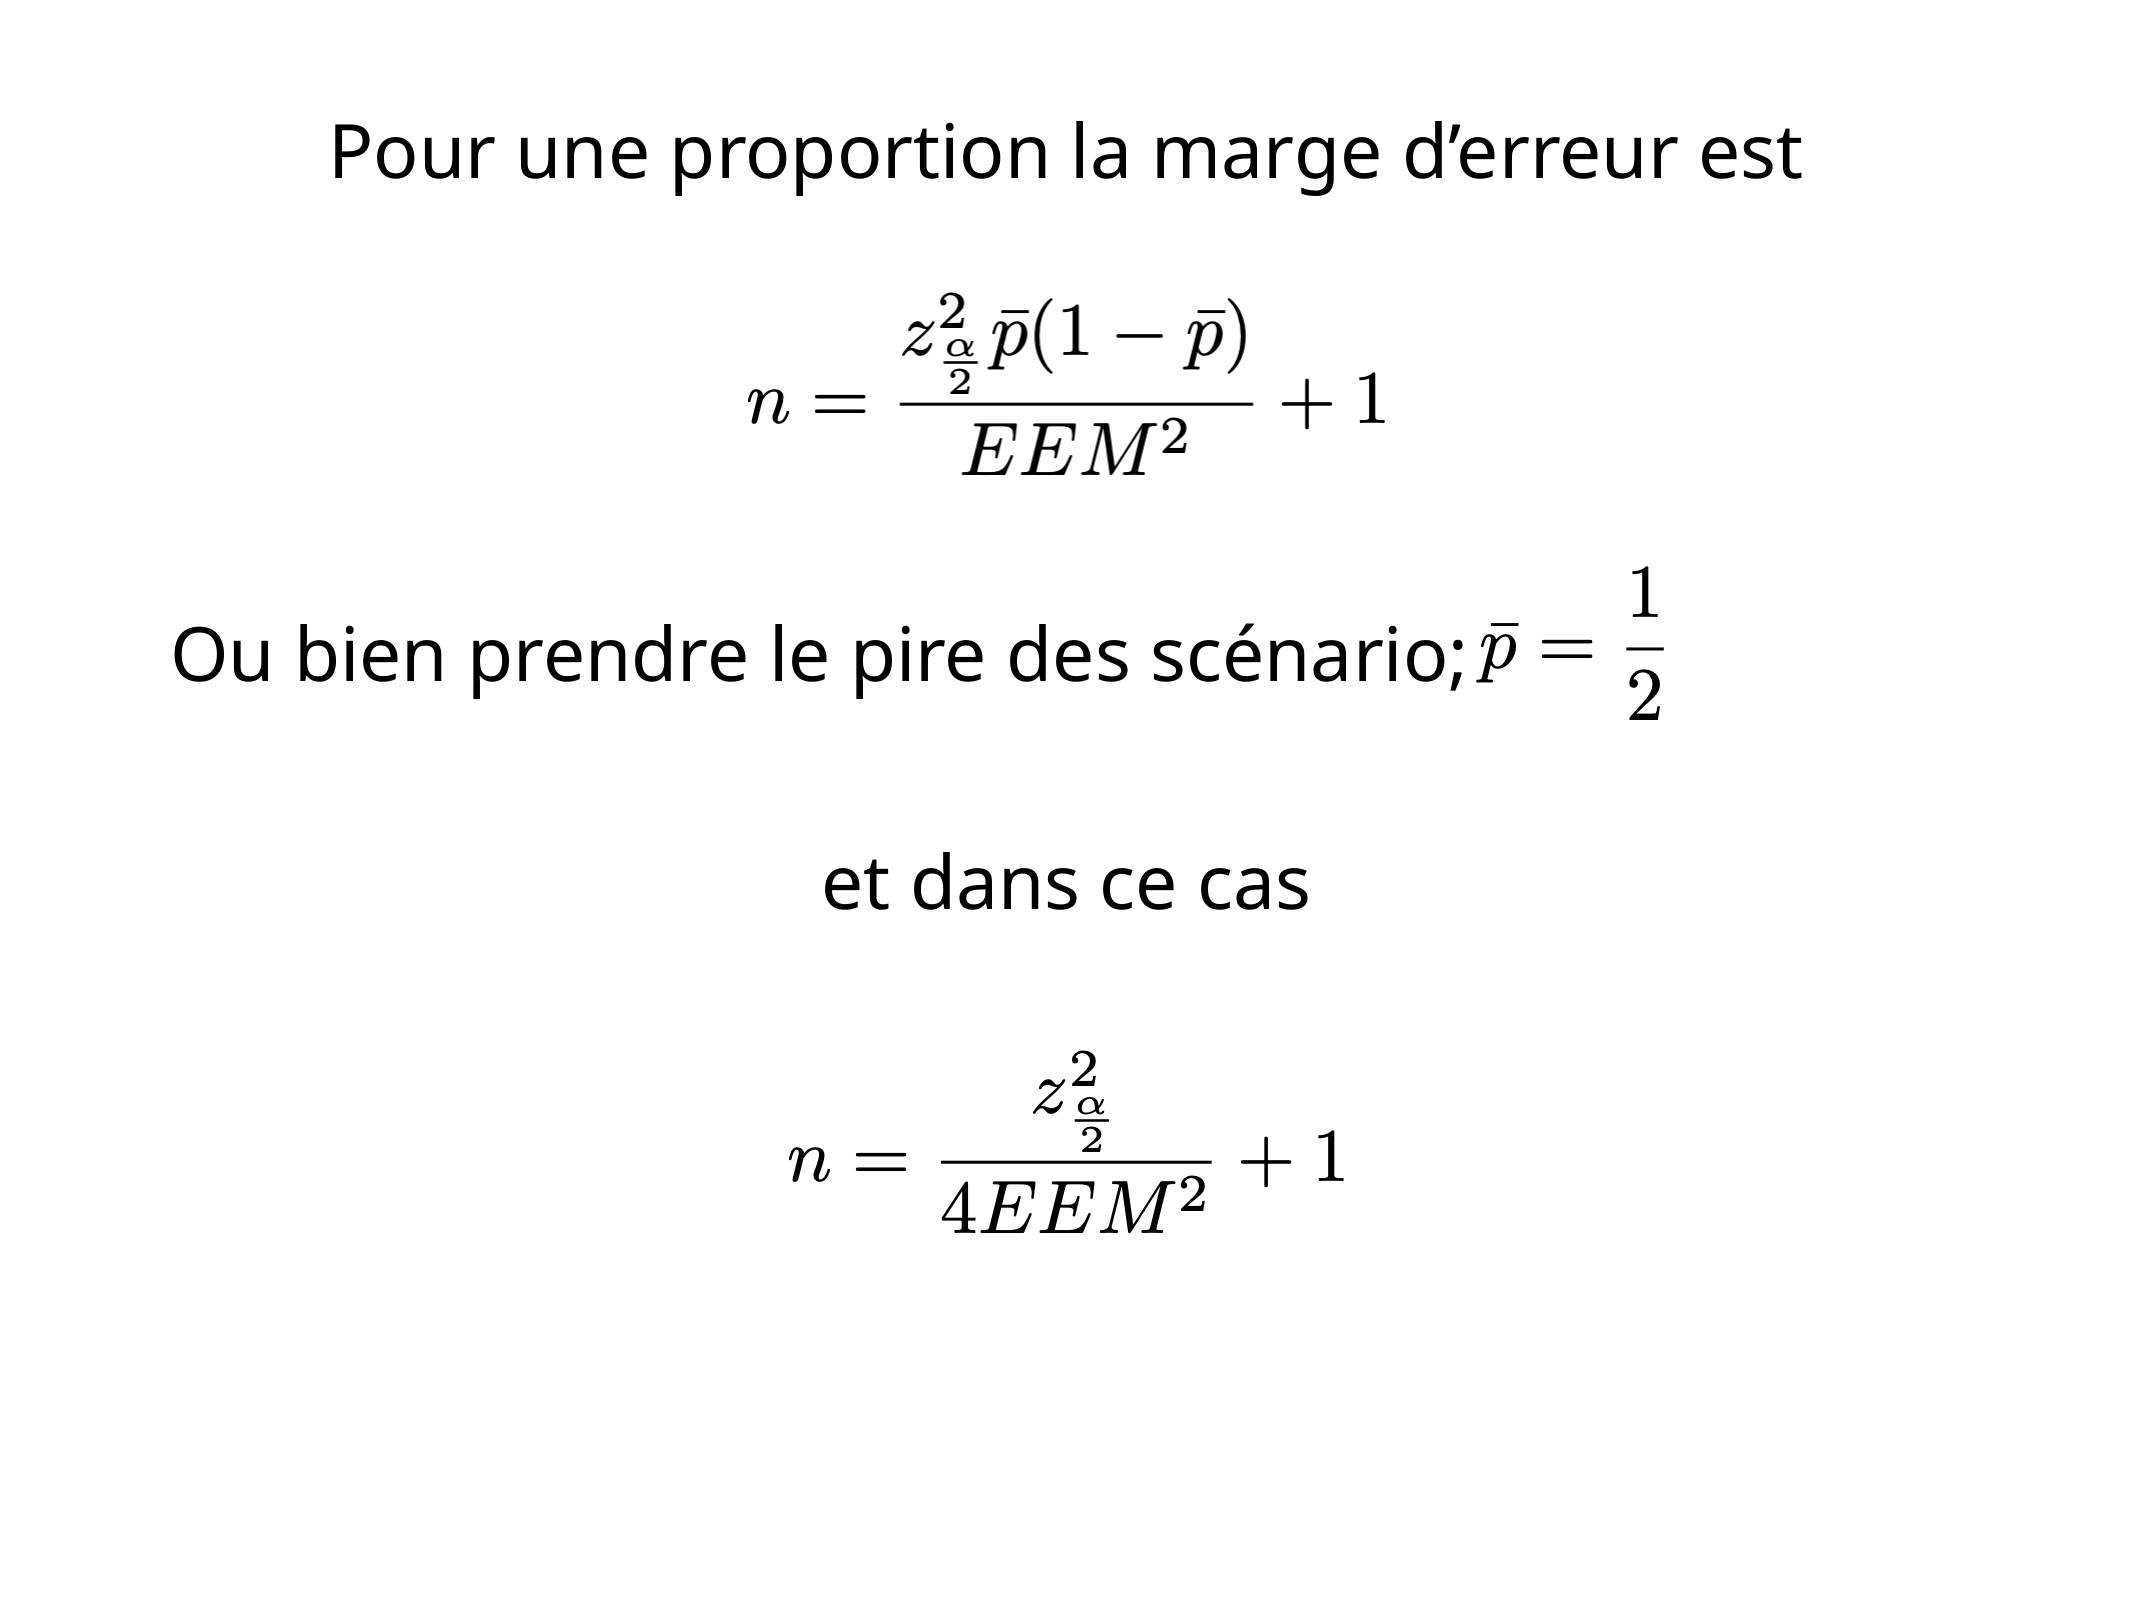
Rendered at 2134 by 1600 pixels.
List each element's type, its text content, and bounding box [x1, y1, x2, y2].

text_box Pour une proportion la marge d’erreur est [319, 95, 1814, 202]
picture [747, 290, 1386, 475]
picture [788, 1048, 1346, 1233]
text_box et dans ce cas [813, 826, 1321, 934]
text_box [254, 565, 1665, 721]
